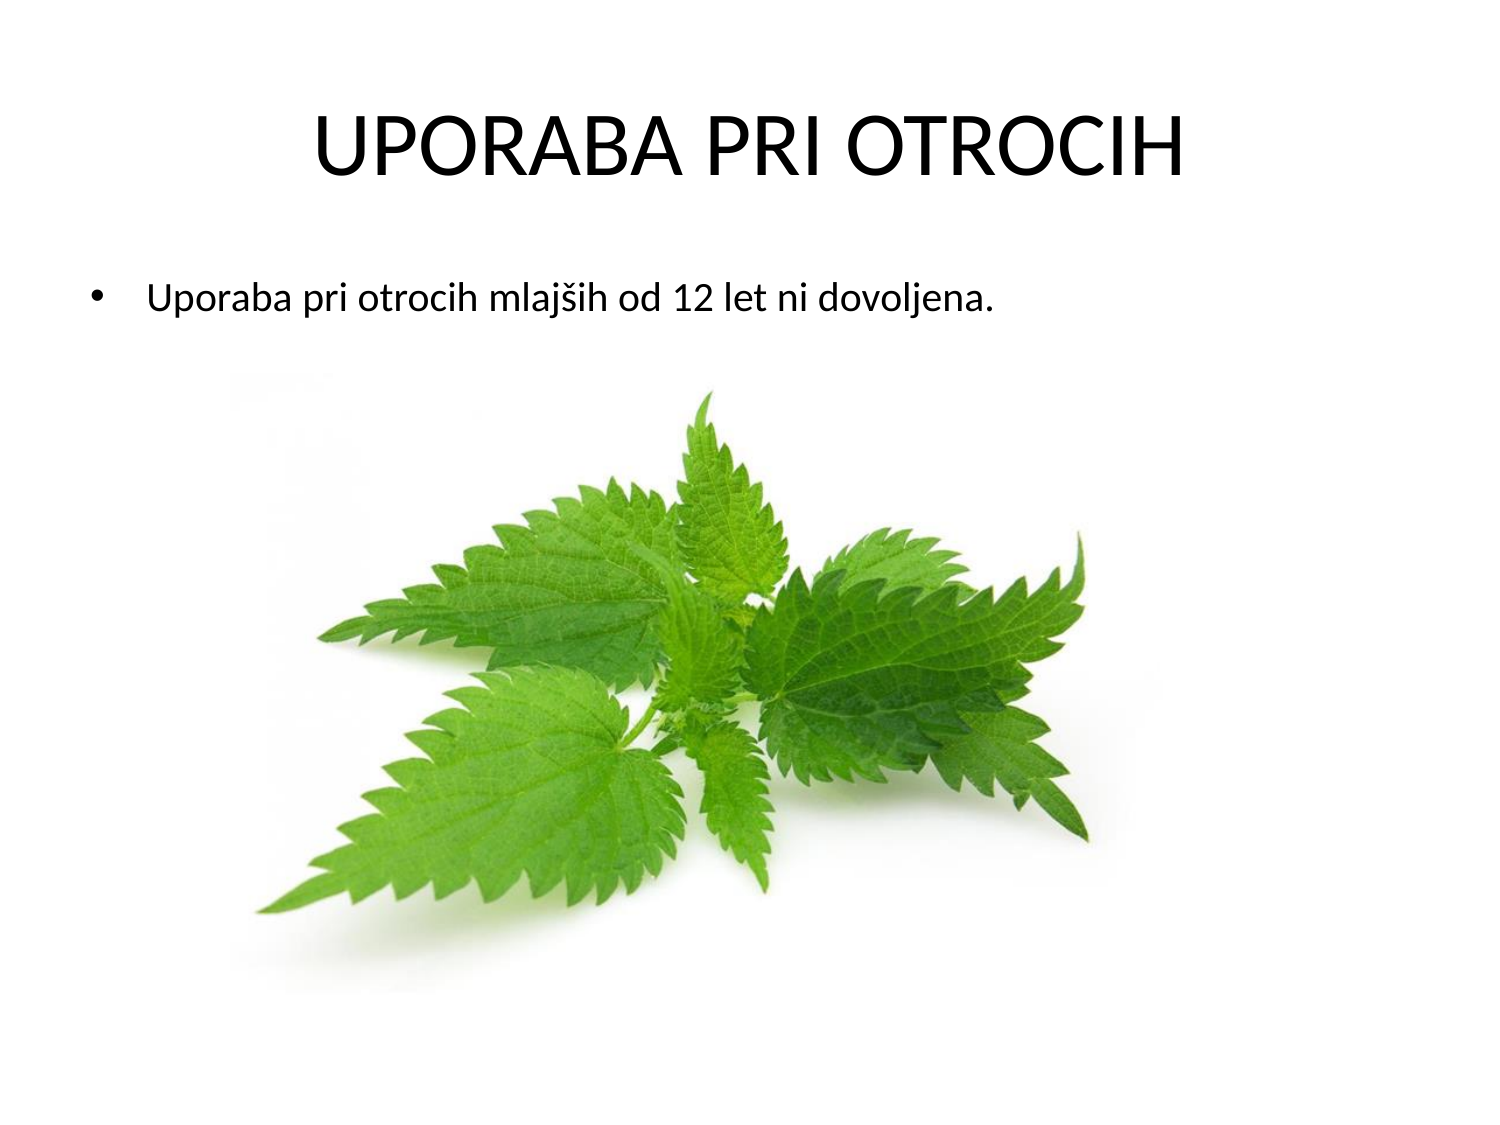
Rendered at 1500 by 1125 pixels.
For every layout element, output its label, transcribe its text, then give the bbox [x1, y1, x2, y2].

list Uporaba pri otrocih mlajših od 12 let ni dovoljena. [75, 262, 1425, 1005]
picture [229, 373, 1163, 995]
title UPORABA PRI OTROCIH [75, 45, 1425, 233]
